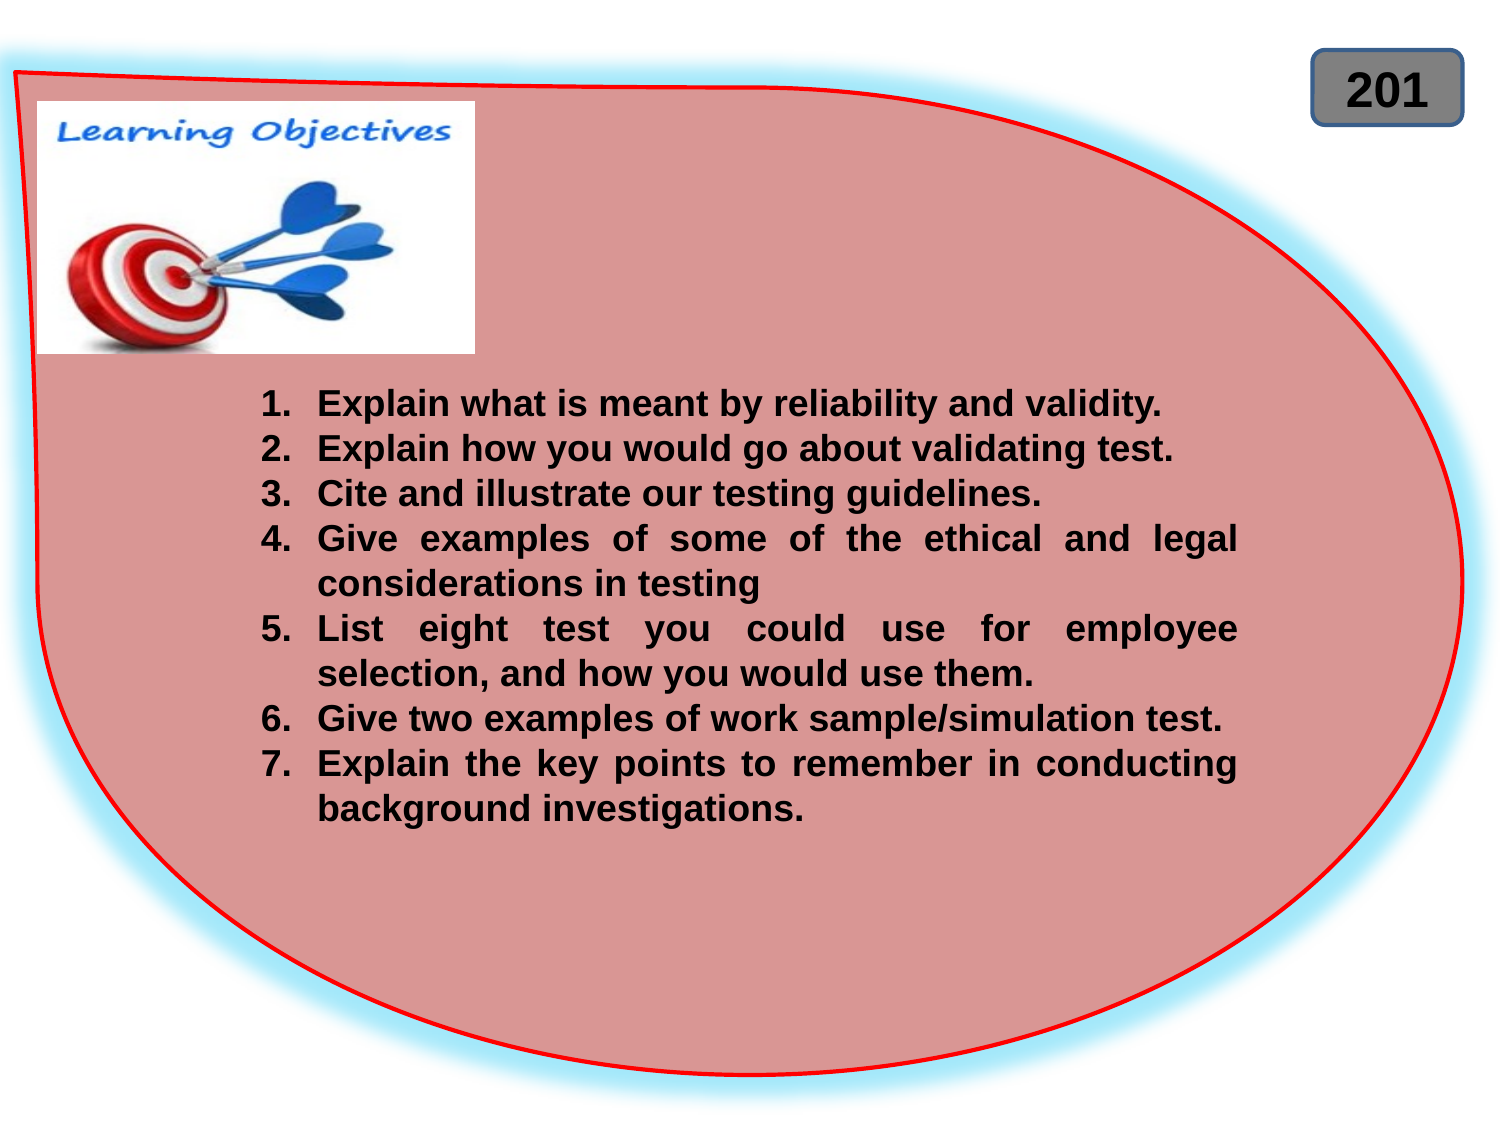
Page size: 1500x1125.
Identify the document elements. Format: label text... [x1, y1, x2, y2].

picture [37, 101, 476, 354]
title [197, 45, 1425, 233]
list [569, 474, 931, 794]
text_box Explain what is meant by reliability and validity. Explain how you would go about validating test. Cite and illustrate our testing guidelines. Give examples of some of the ethical and legal considerations in testing List eight test you could use for employee selection, and how you would use them. Give two examples of work sample/simulation test. Explain the key points to remember in conducting background investigations. [13, 70, 1465, 1078]
text_box 201 [1310, 47, 1465, 128]
